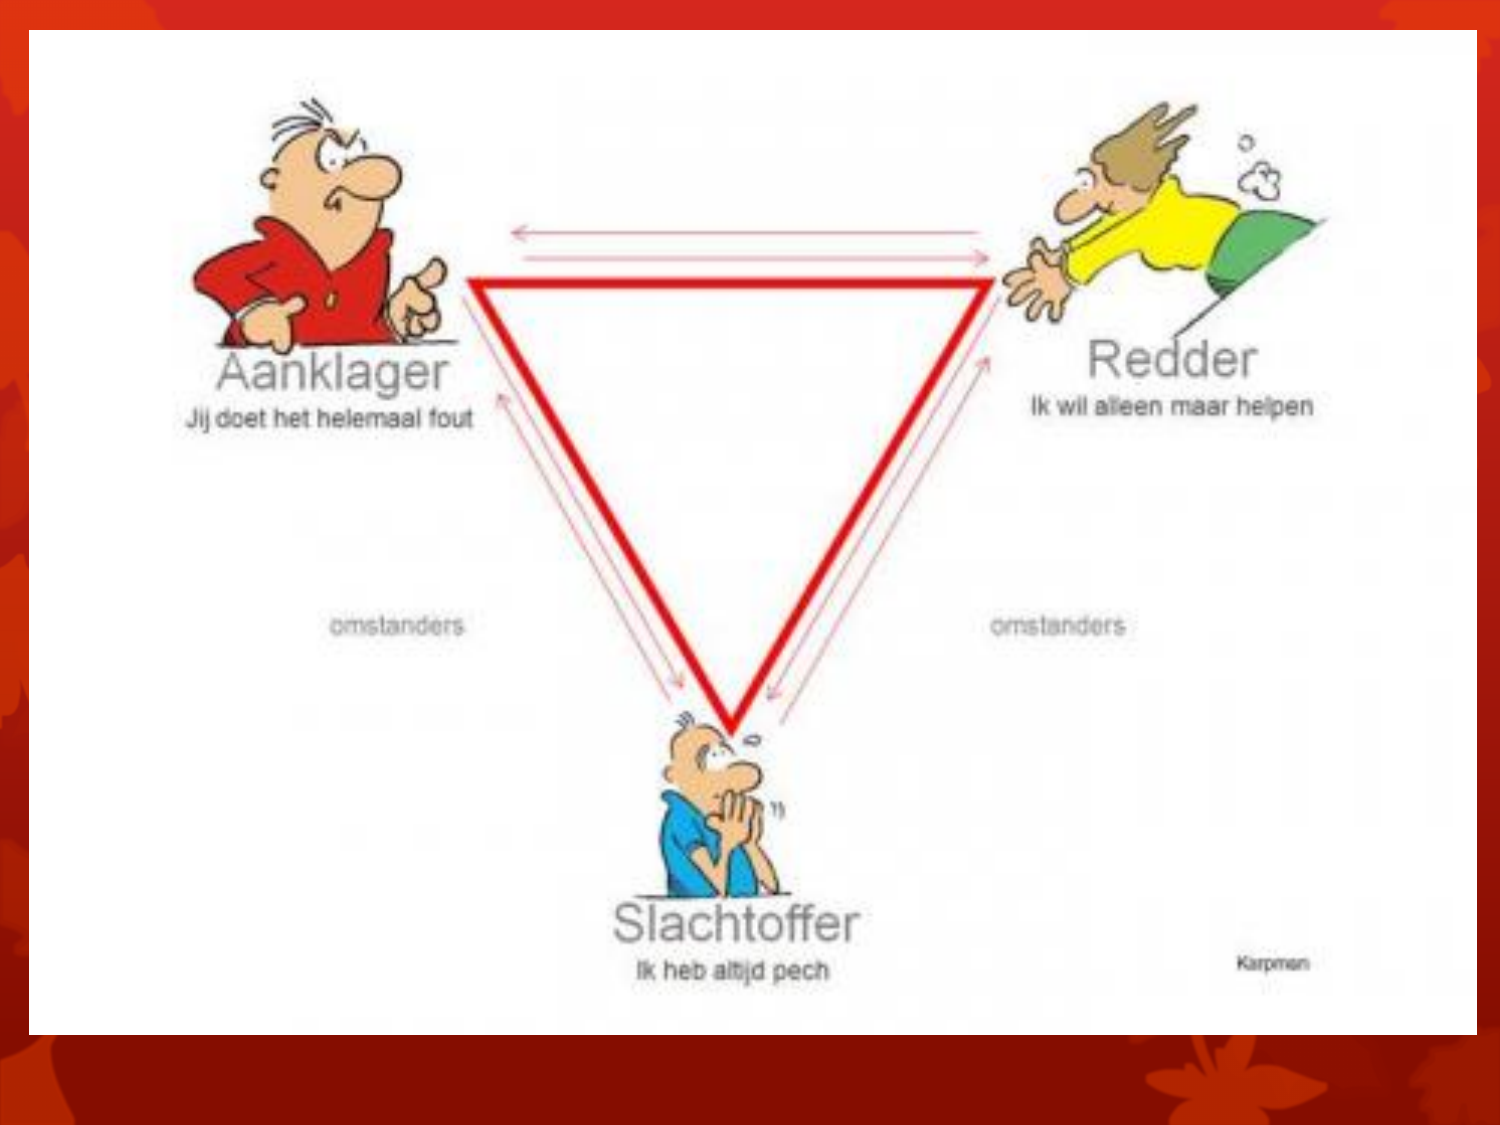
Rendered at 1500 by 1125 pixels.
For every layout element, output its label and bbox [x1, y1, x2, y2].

picture [28, 30, 1477, 1036]
